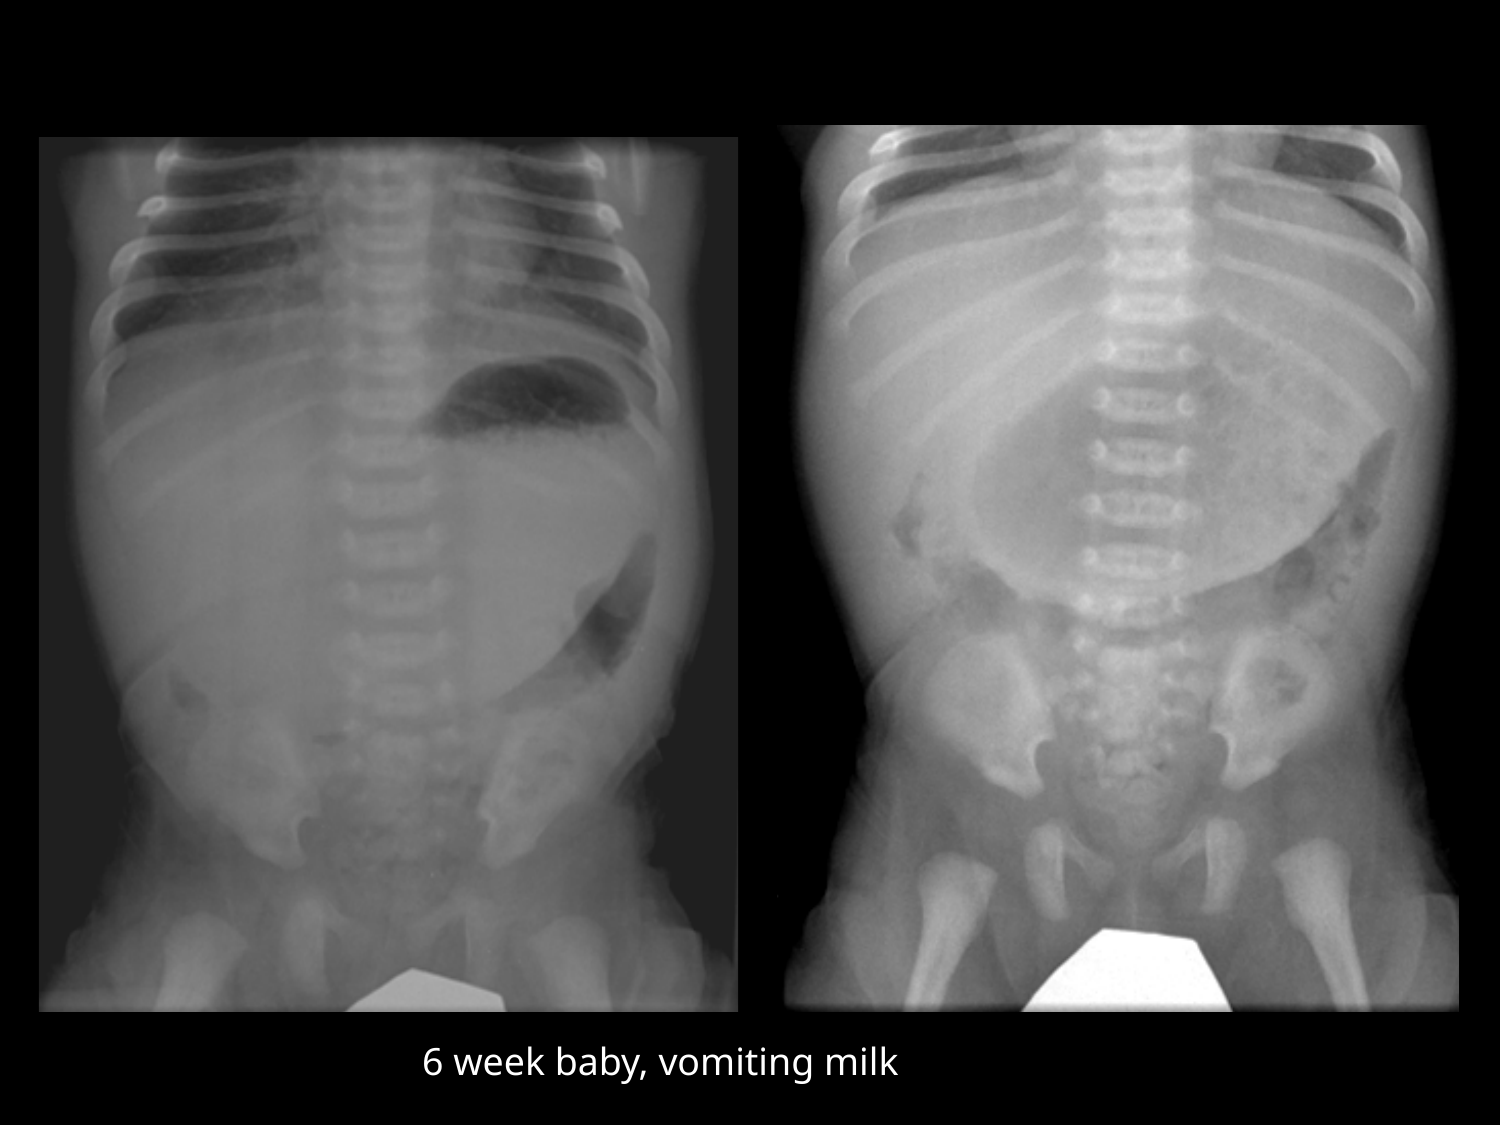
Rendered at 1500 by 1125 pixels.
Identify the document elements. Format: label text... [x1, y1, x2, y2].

picture [776, 124, 1460, 1012]
text_box 6 week baby, vomiting milk [407, 1030, 1282, 1091]
picture [38, 136, 739, 1012]
